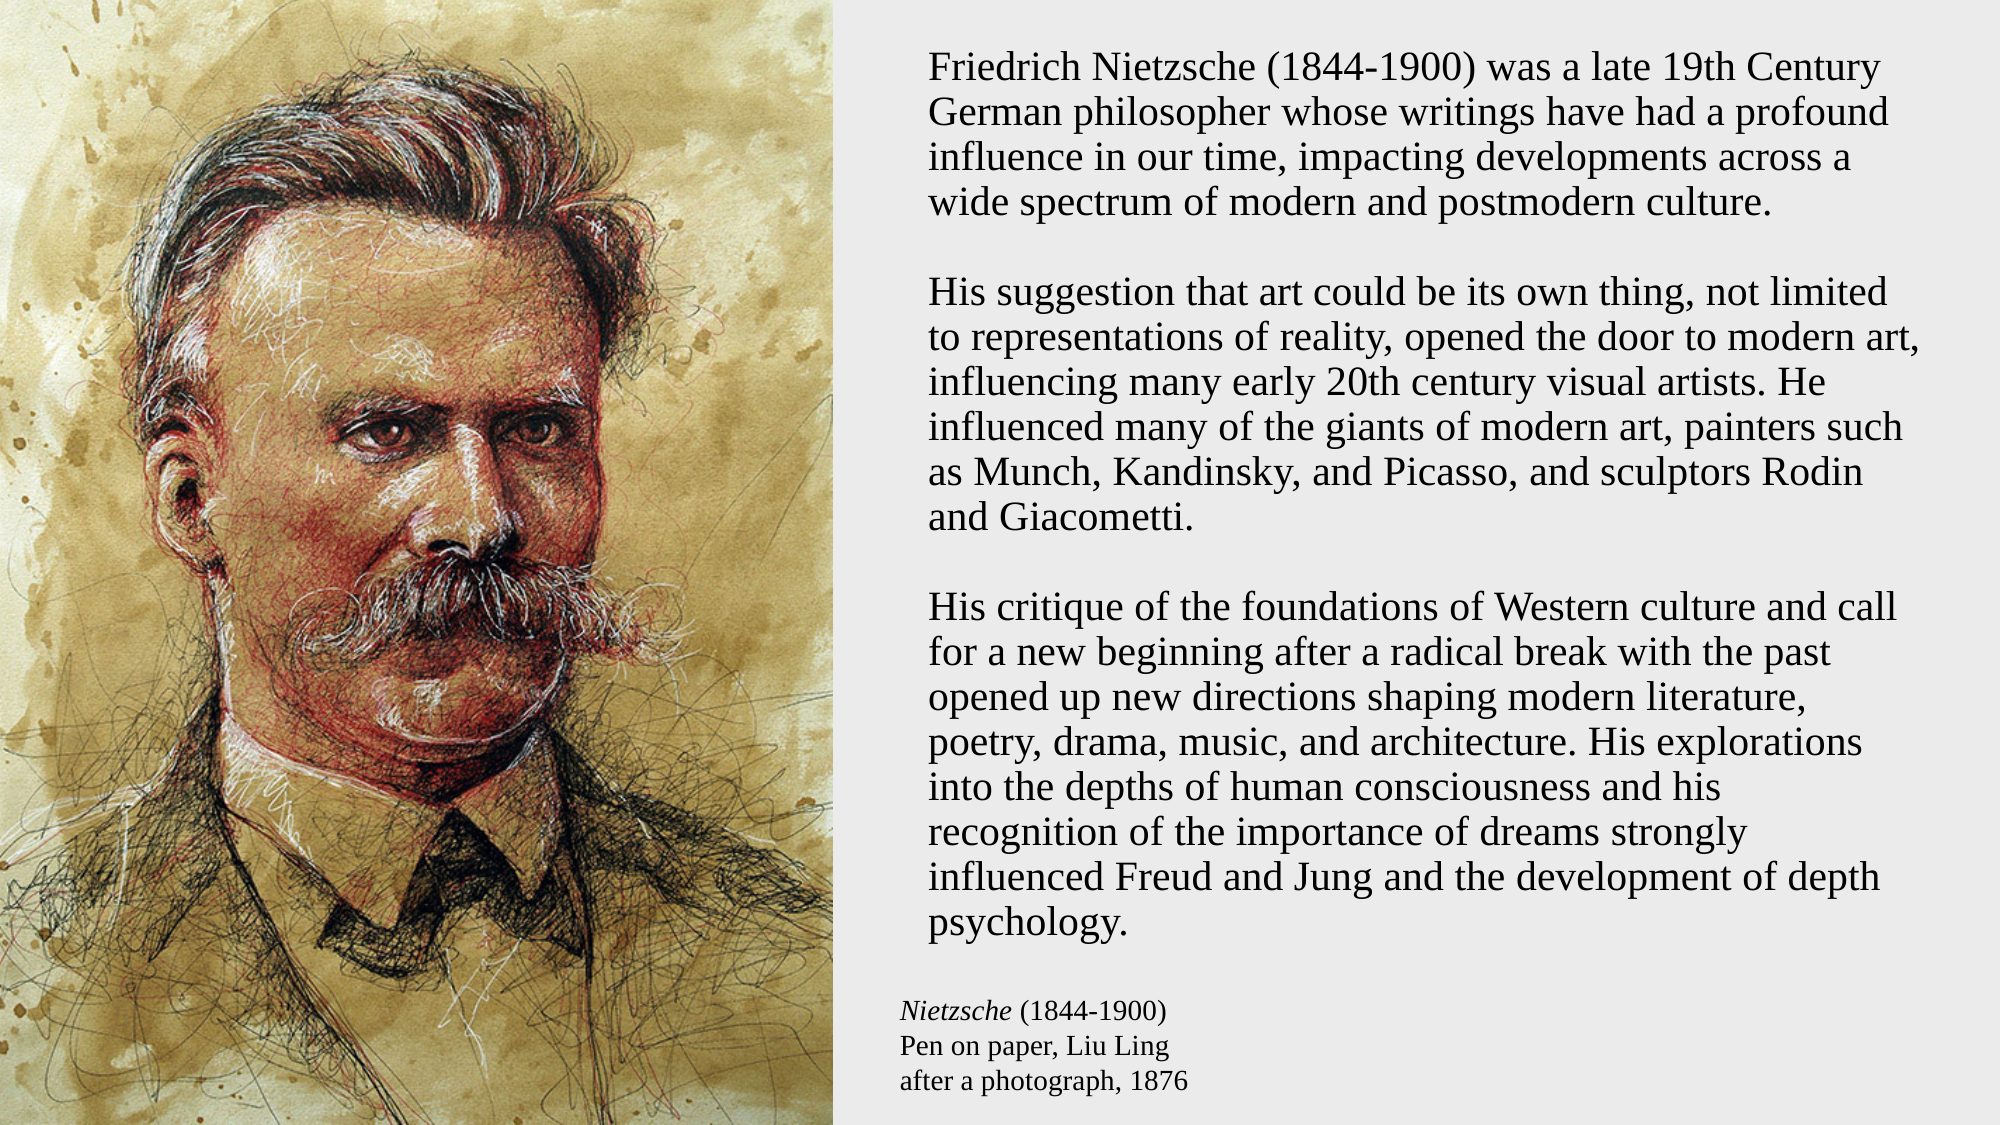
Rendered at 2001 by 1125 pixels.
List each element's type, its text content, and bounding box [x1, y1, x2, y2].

picture [0, 0, 833, 1125]
text_box Nietzsche (1844-1900) Pen on paper, Liu Ling after a photograph, 1876 [885, 984, 1548, 1104]
title Friedrich Nietzsche (1844-1900) was a late 19th Century German philosopher whose writings have had a profound influence in our time, impacting developments across a wide spectrum of modern and postmodern culture. His suggestion that art could be its own thing, not limited to representations of reality, opened the door to modern art, influencing many early 20th century visual artists. He influenced many of the giants of modern art, painters such as Munch, Kandinsky, and Picasso, and sculptors Rodin and Giacometti. His critique of the foundations of Western culture and call for a new beginning after a radical break with the past opened up new directions shaping modern literature, poetry, drama, music, and architecture. His explorations into the depths of human consciousness and his recognition of the importance of dreams strongly influenced Freud and Jung and the development of depth psychology. [913, 29, 1937, 953]
